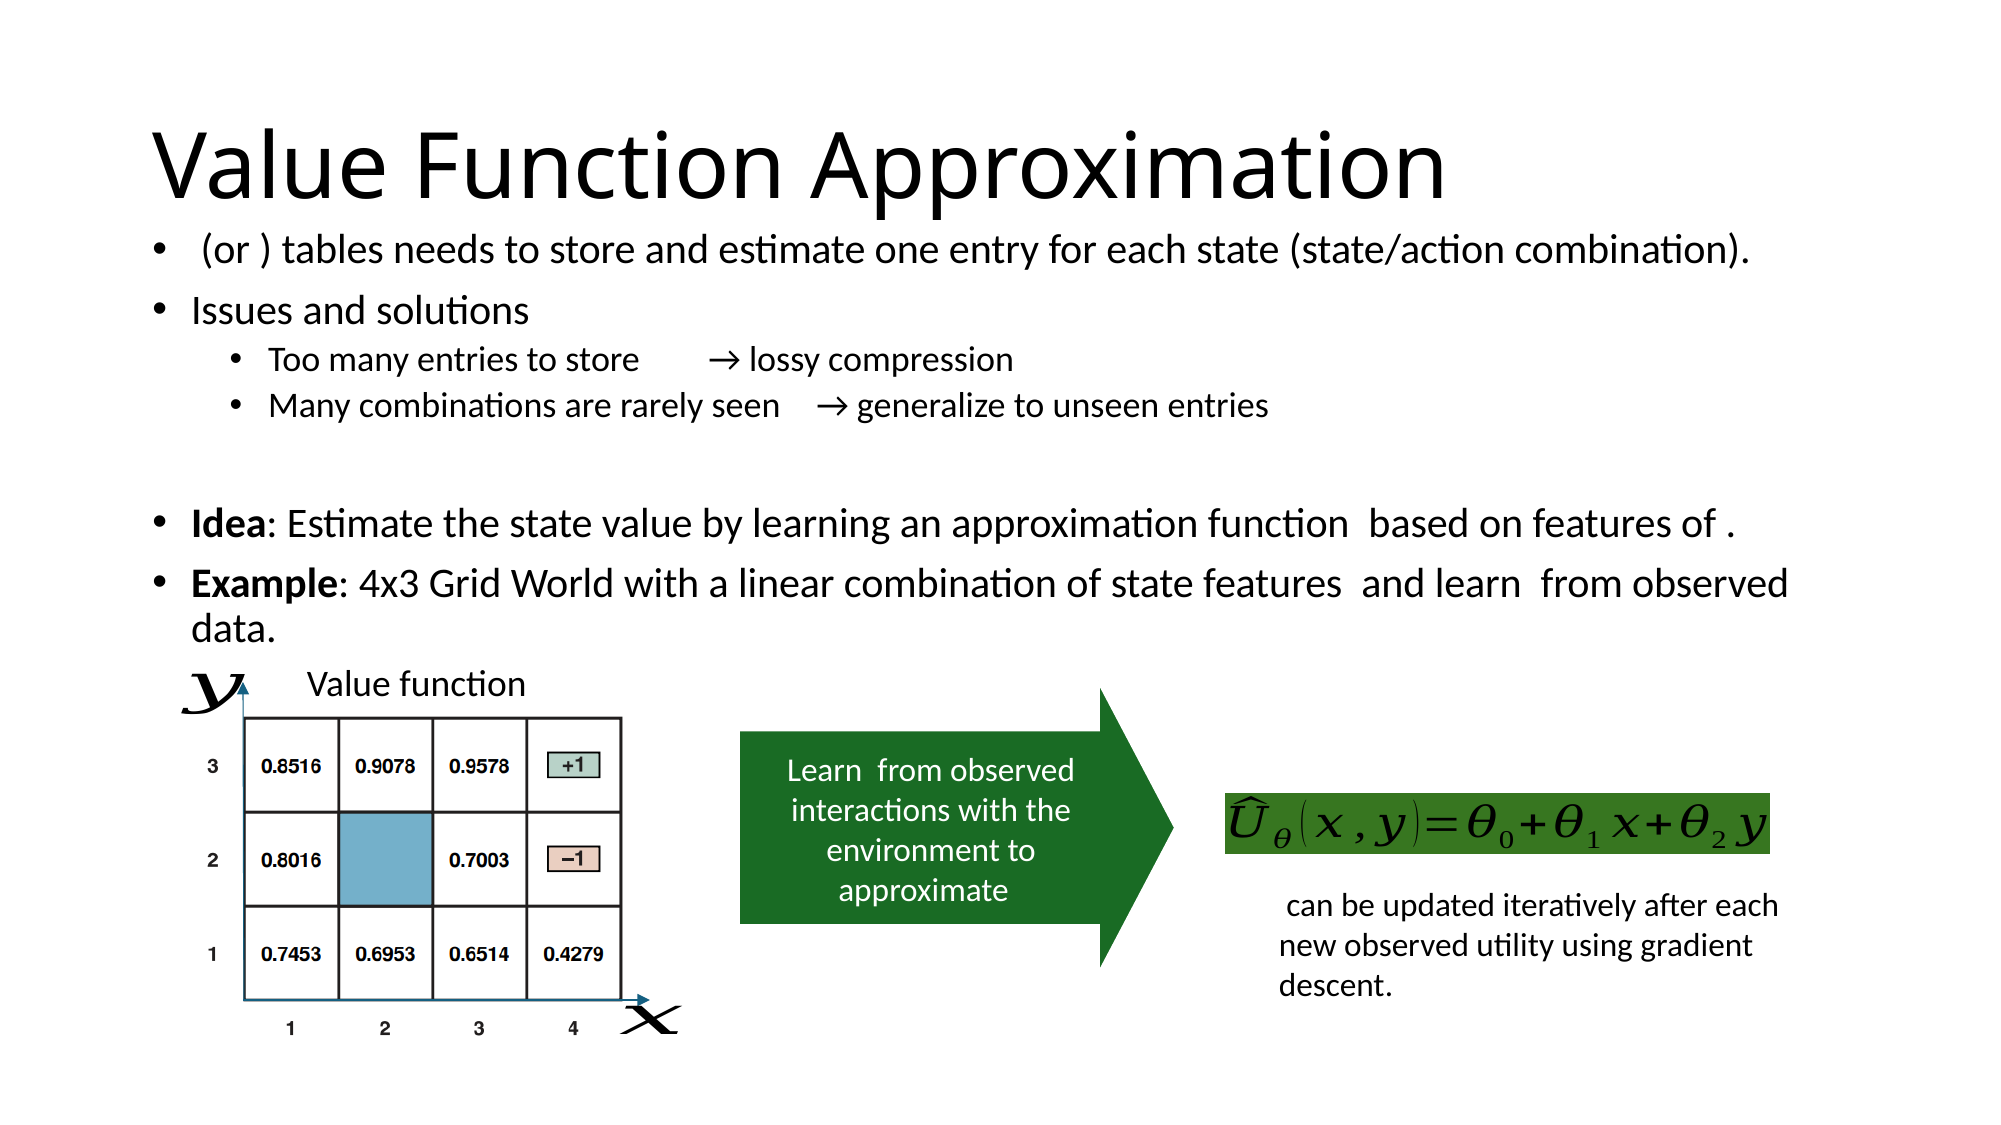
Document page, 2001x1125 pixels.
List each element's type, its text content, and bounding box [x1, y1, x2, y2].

picture [244, 711, 650, 999]
title Value Function Approximation [137, 59, 1863, 278]
picture [192, 711, 650, 1041]
